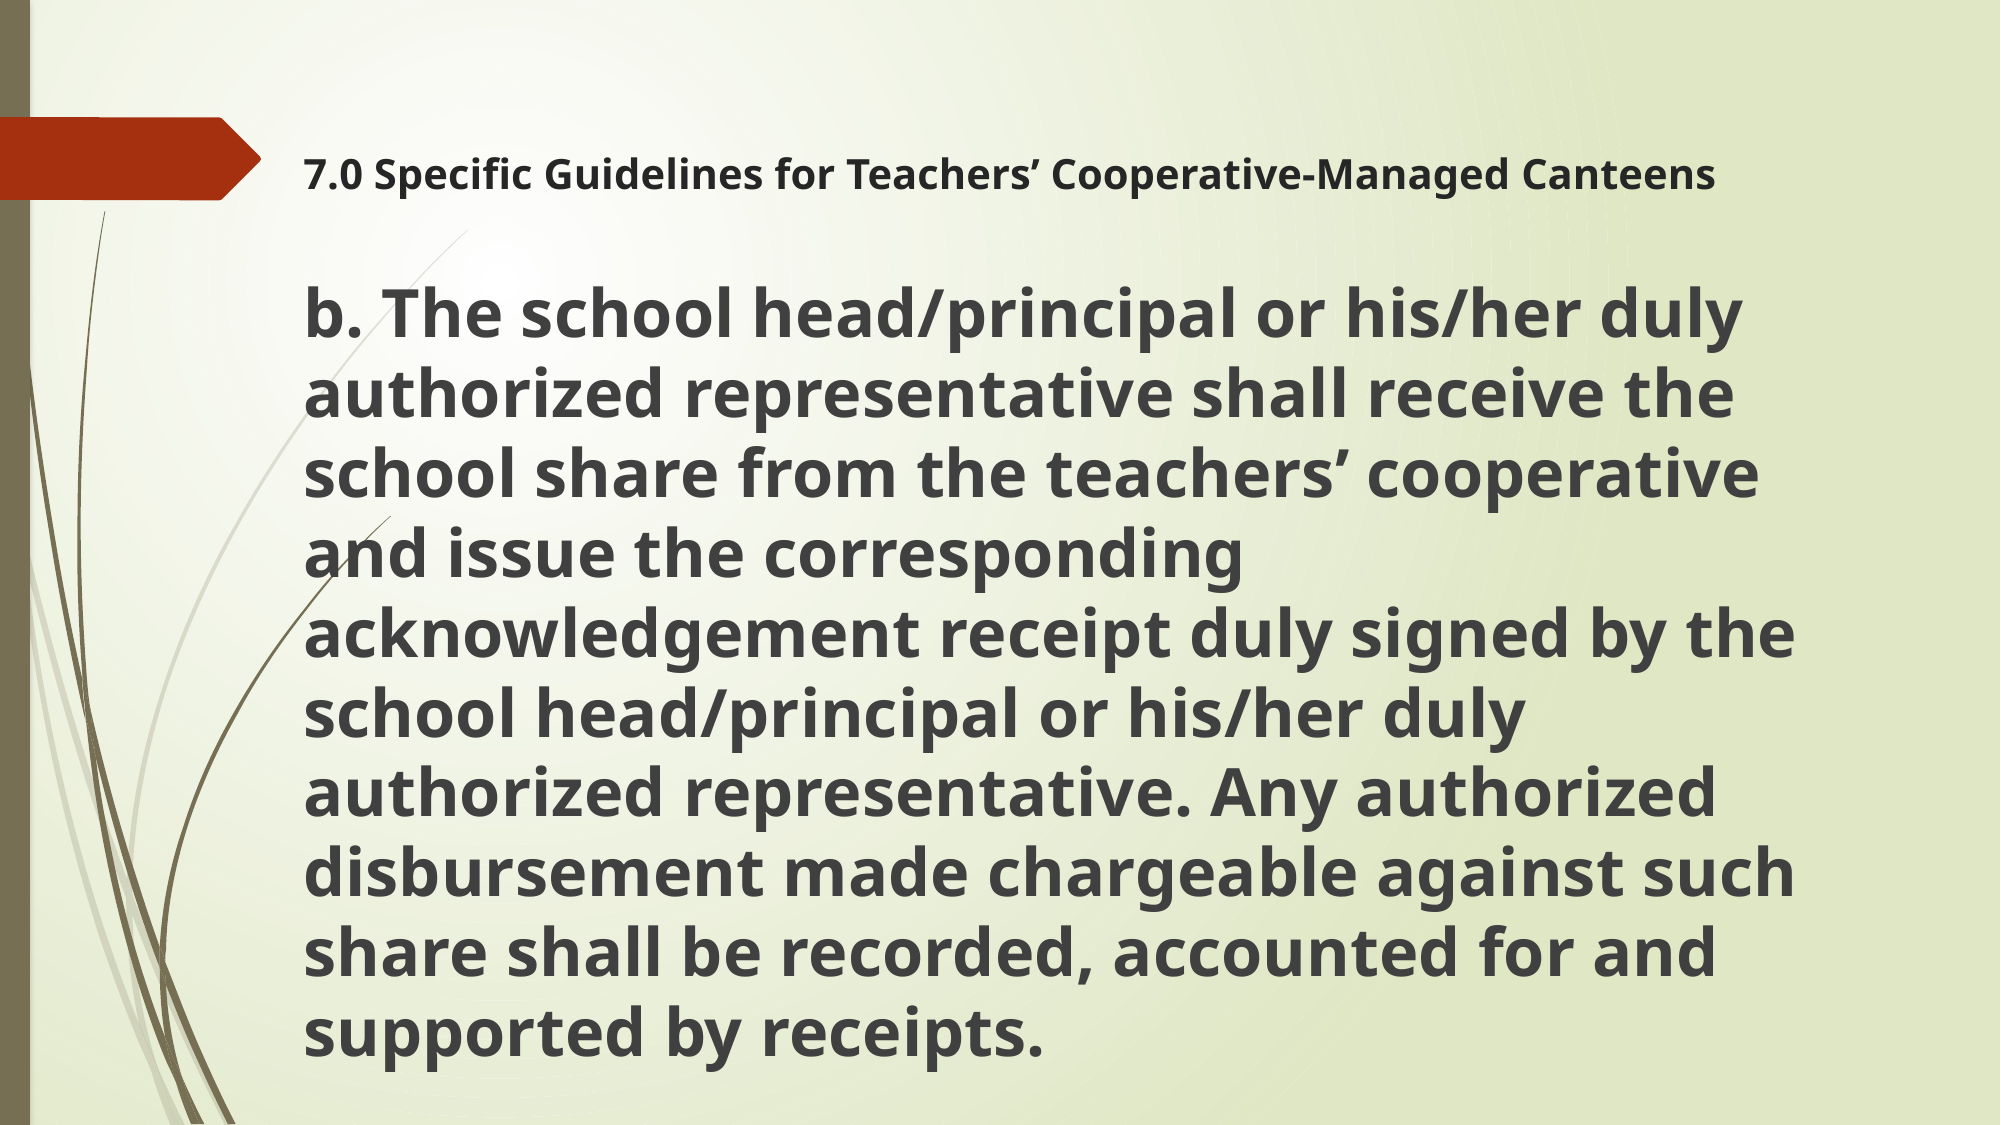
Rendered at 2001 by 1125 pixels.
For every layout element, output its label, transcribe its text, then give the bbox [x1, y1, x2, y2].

list b. The school head/principal or his/her duly authorized representative shall receive the school share from the teachers’ cooperative and issue the corresponding acknowledgement receipt duly signed by the school head/principal or his/her duly authorized representative. Any authorized disbursement made chargeable against such share shall be recorded, accounted for and supported by receipts. [288, 263, 1870, 883]
title 7.0 Specific Guidelines for Teachers’ Cooperative-Managed Canteens [288, 139, 1751, 263]
